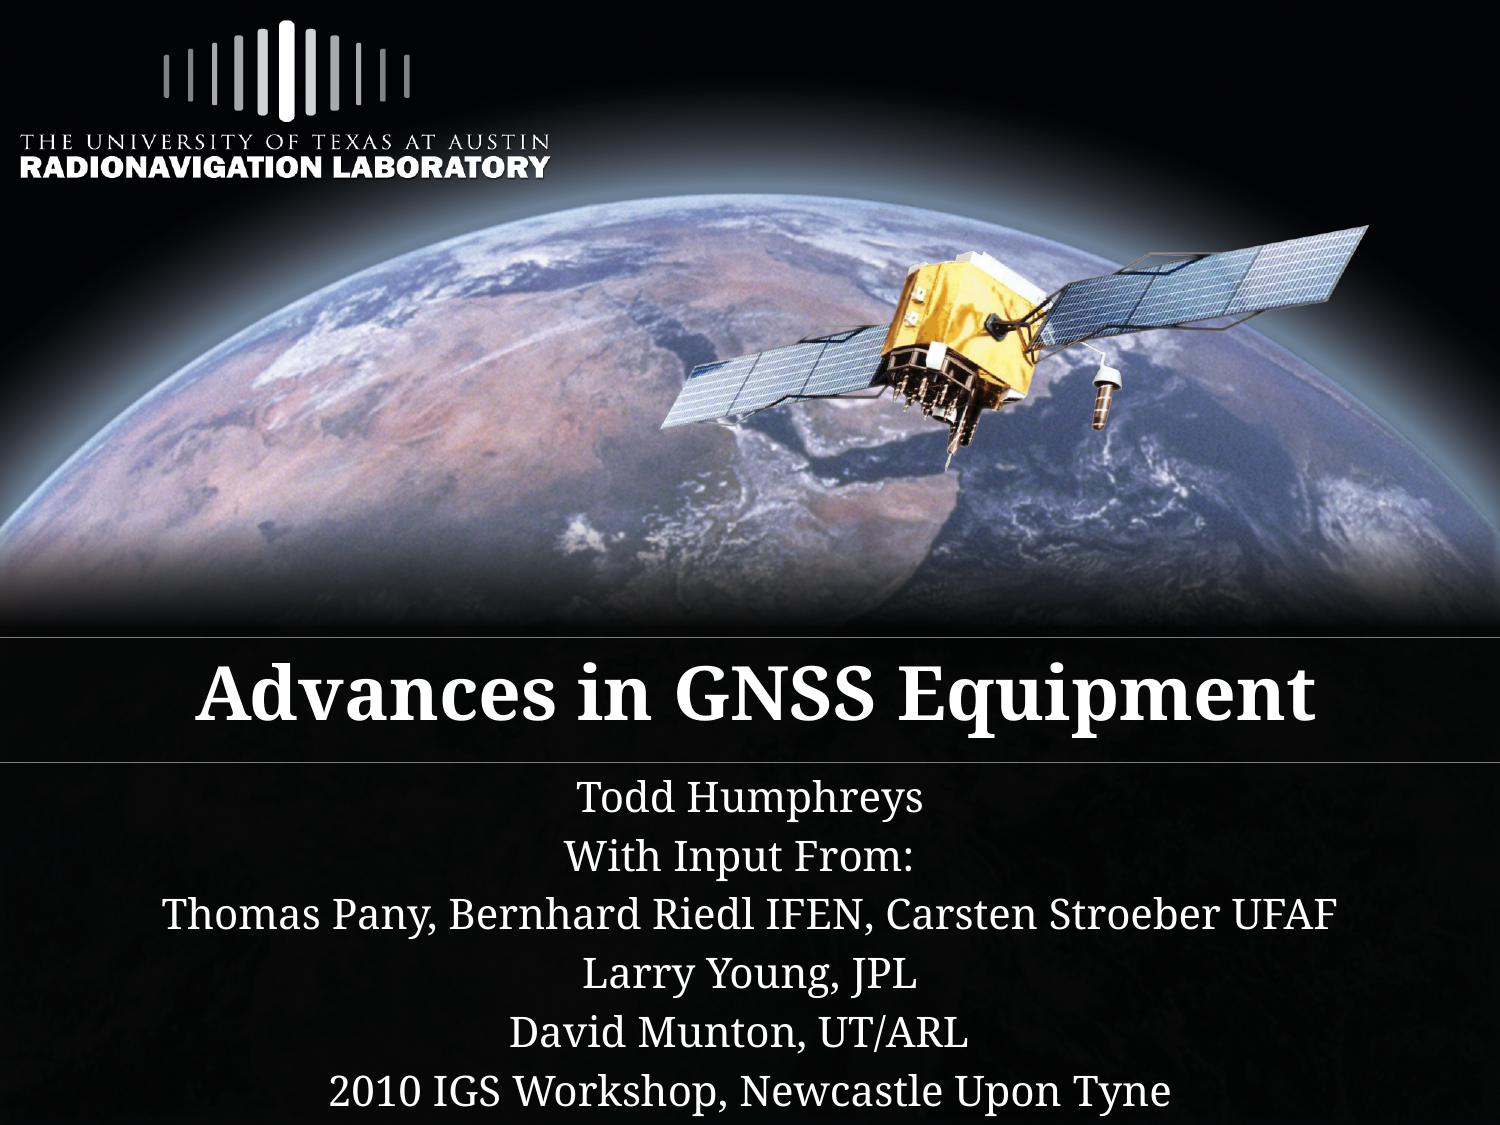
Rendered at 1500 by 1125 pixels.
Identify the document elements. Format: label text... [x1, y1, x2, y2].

title Advances in GNSS Equipment [0, 637, 1500, 762]
subtitle Todd Humphreys With Input From: Thomas Pany, Bernhard Riedl IFEN, Carsten Stroeber UFAF Larry Young, JPL David Munton, UT/ARL 2010 IGS Workshop, Newcastle Upon Tyne [0, 762, 1500, 1125]
picture [0, 0, 1500, 637]
